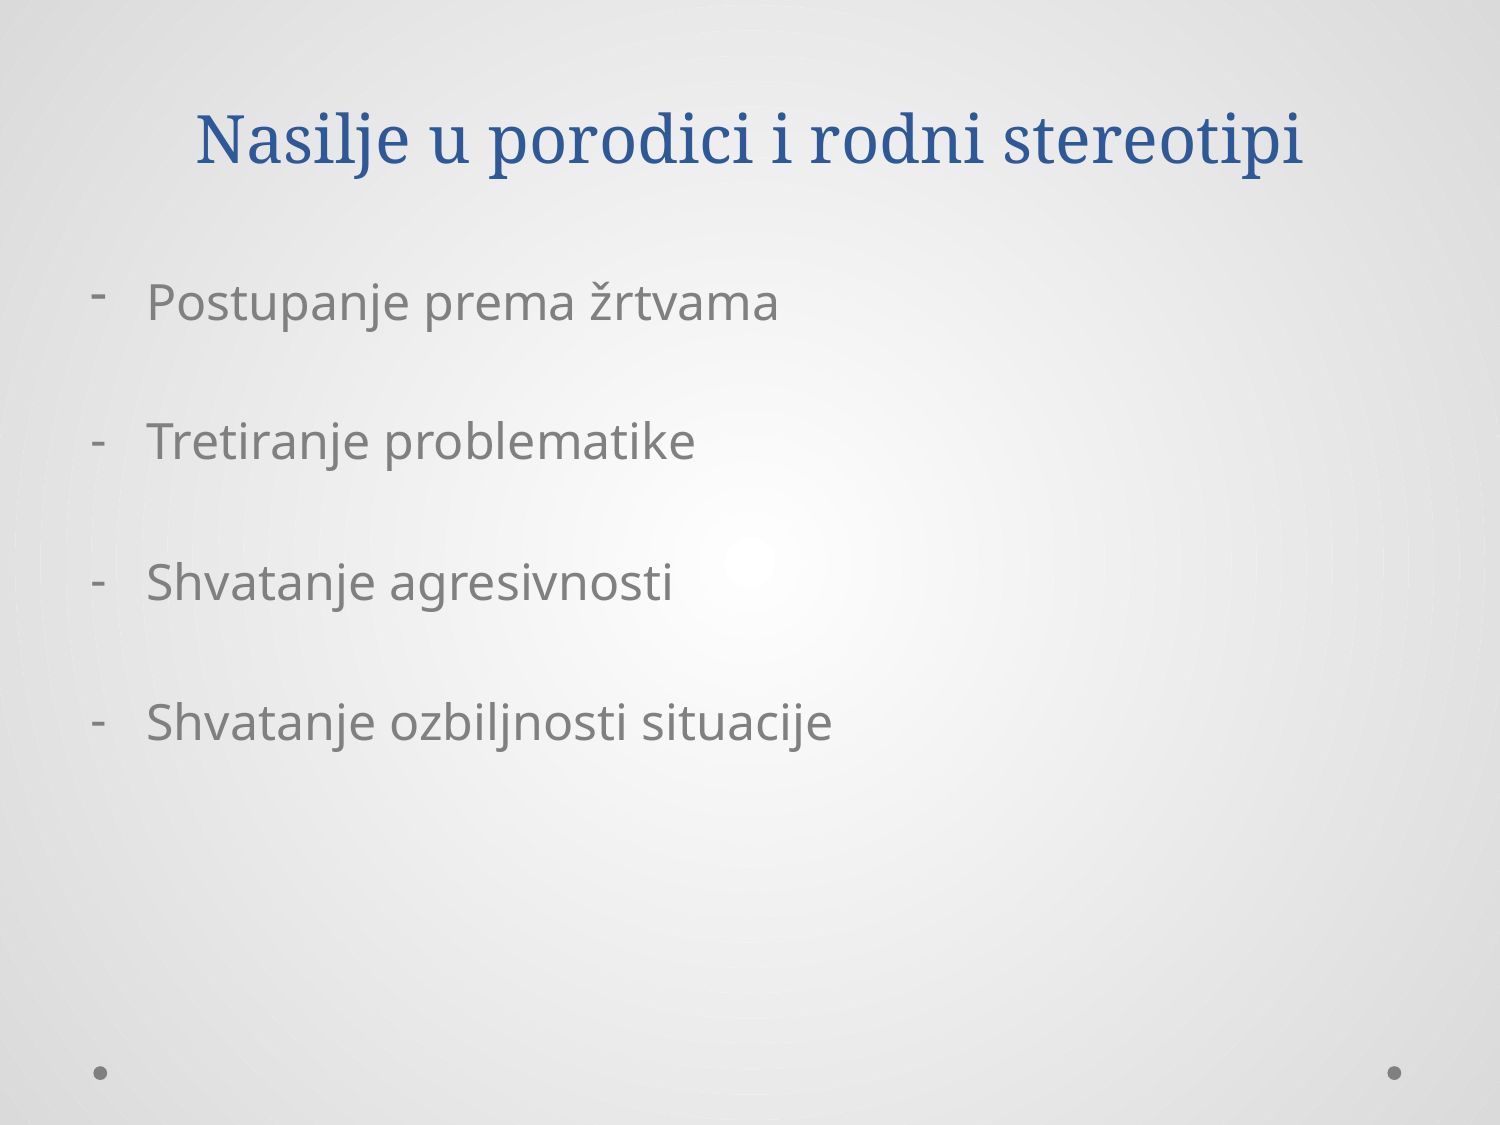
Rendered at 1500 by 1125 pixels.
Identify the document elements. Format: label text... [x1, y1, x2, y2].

title Nasilje u porodici i rodni stereotipi [75, 28, 1425, 185]
list Postupanje prema žrtvama Tretiranje problematike Shvatanje agresivnosti Shvatanje ozbiljnosti situacije [75, 262, 1425, 1005]
